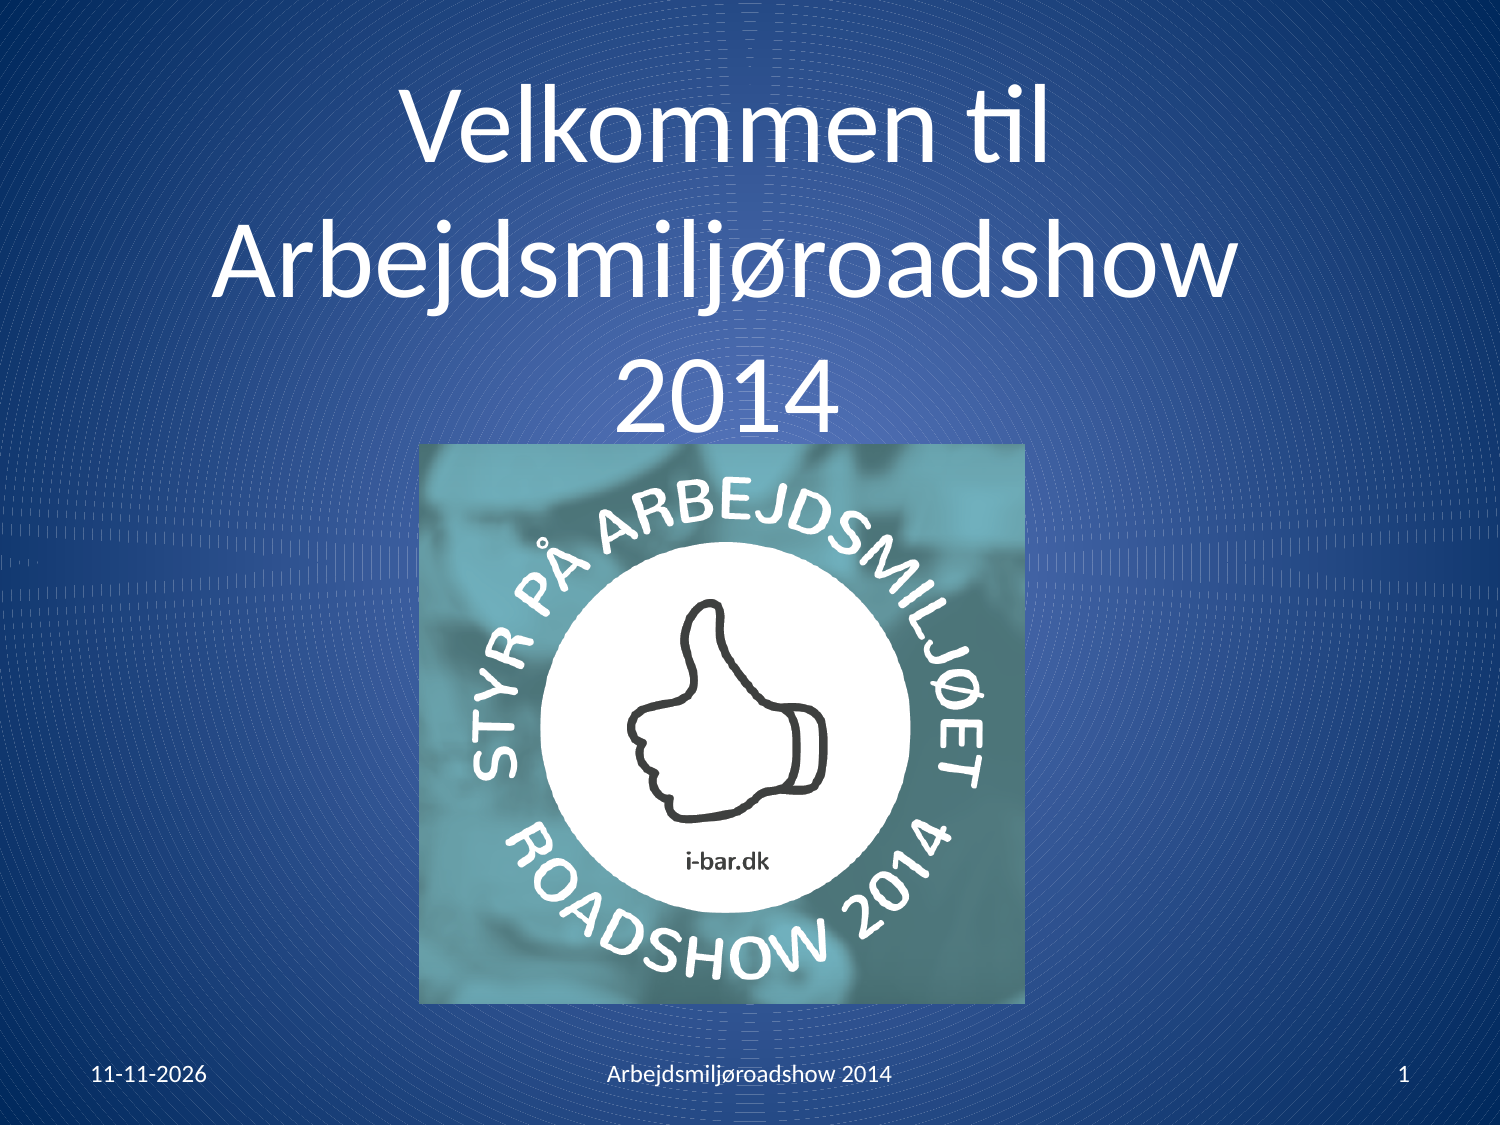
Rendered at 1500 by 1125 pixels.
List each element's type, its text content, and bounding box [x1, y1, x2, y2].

picture [418, 444, 1025, 1004]
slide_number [75, 1042, 425, 1103]
footer Arbejdsmiljøroadshow 2014 [512, 1042, 988, 1103]
text_box Velkommen til Arbejdsmiljøroadshow 2014 [147, 42, 1306, 463]
slide_number 1 [1074, 1042, 1425, 1103]
